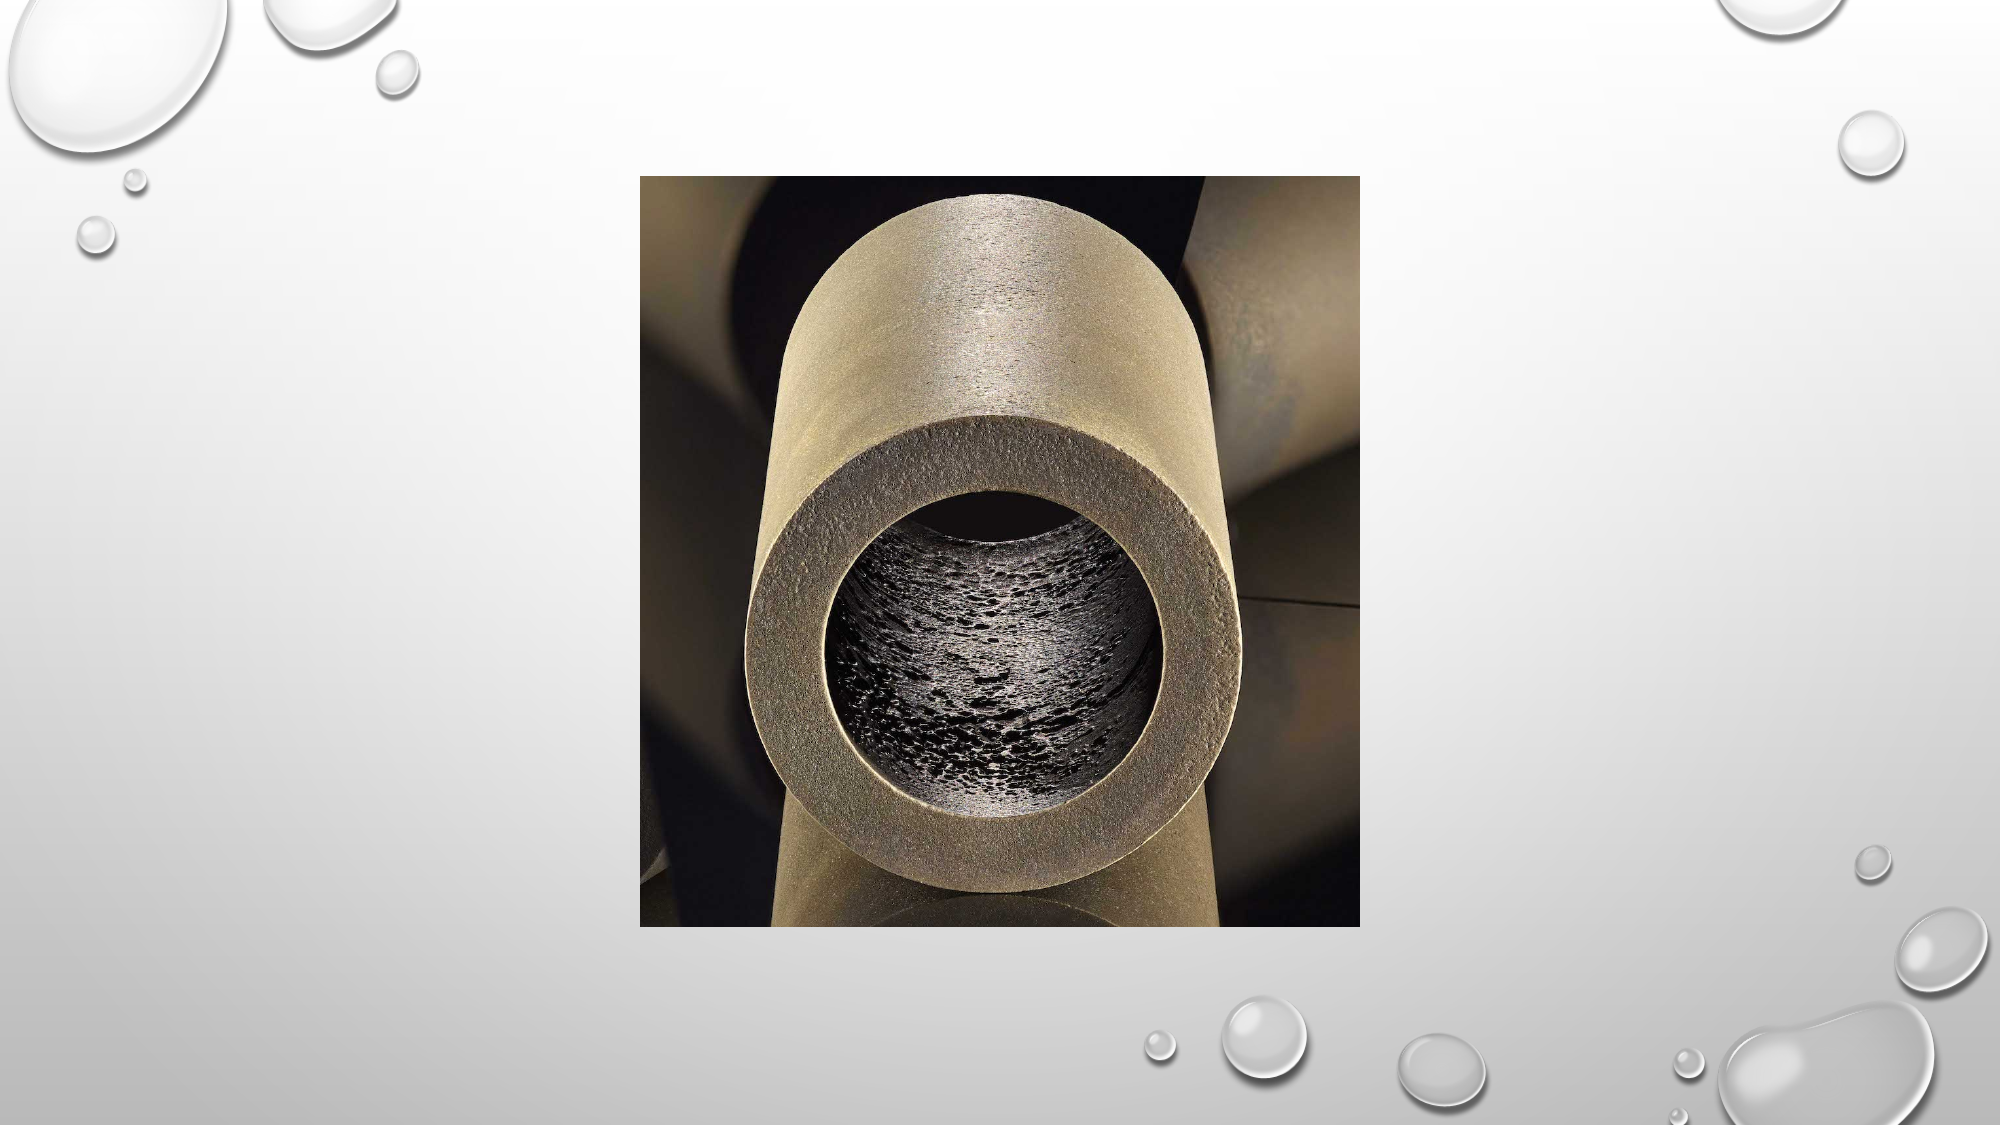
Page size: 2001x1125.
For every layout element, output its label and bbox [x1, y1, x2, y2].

list [640, 176, 1360, 927]
picture [0, 0, 2000, 1125]
